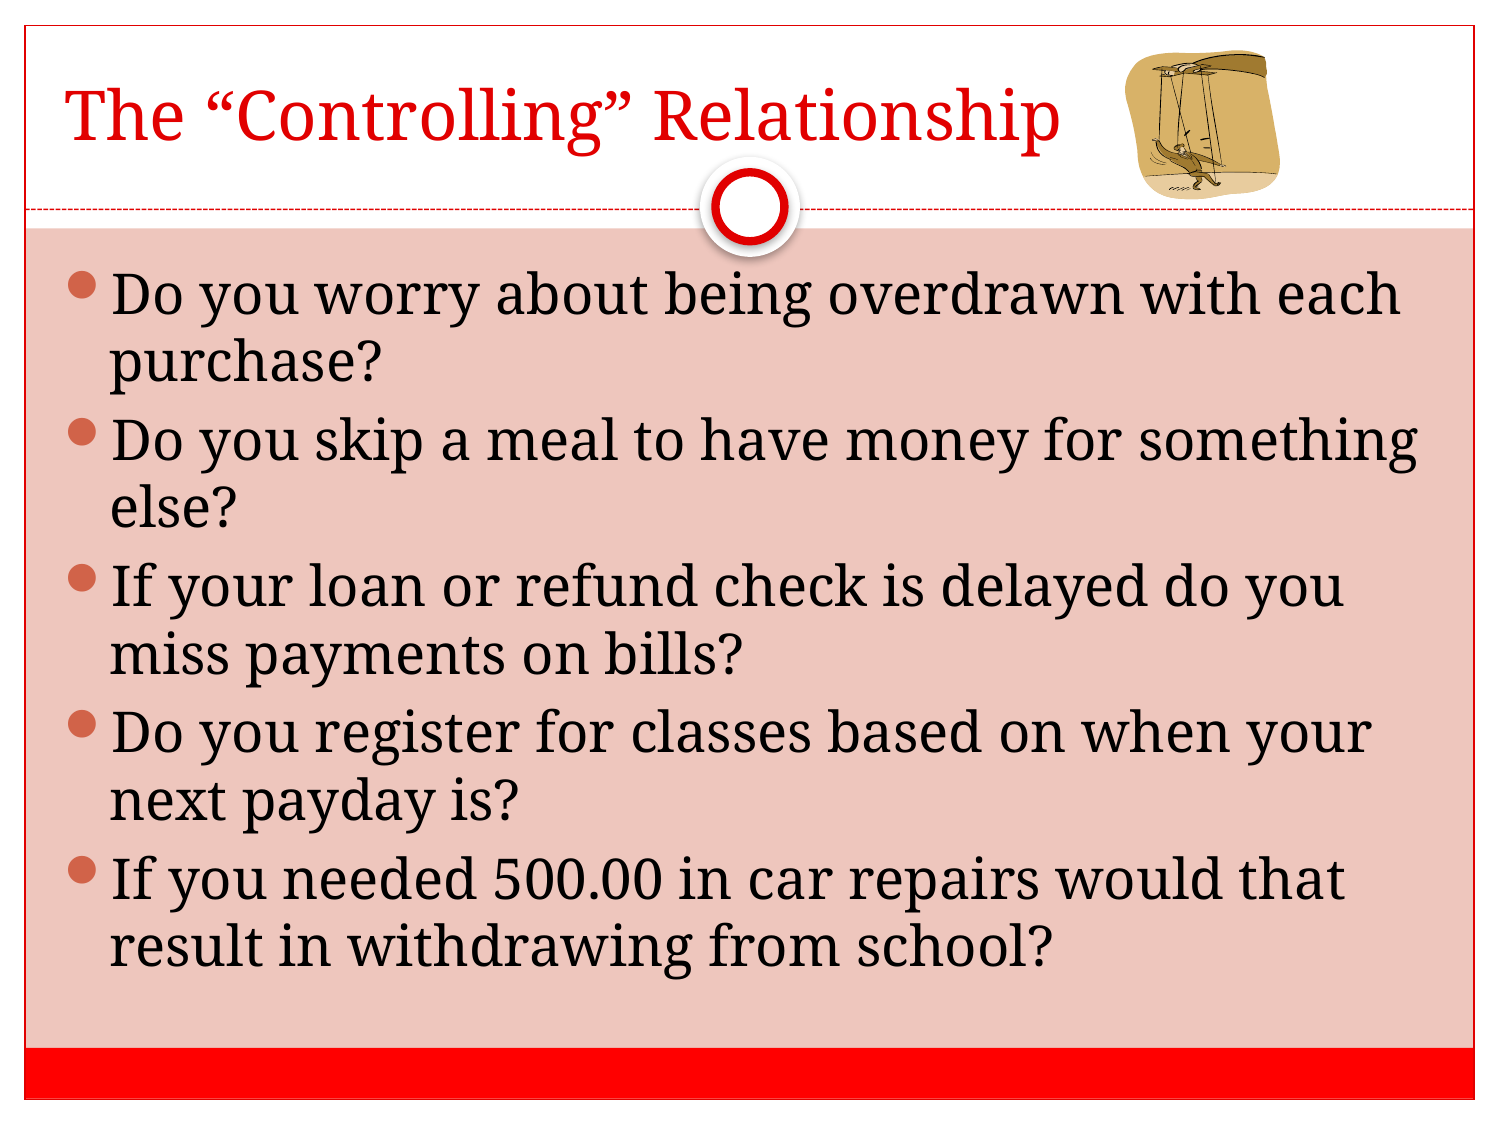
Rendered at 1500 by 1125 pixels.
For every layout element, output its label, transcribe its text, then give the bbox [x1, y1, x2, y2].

list Do you worry about being overdrawn with each purchase? Do you skip a meal to have money for something else? If your loan or refund check is delayed do you miss payments on bills? Do you register for classes based on when your next payday is? If you needed 500.00 in car repairs would that result in withdrawing from school? [49, 250, 1445, 1001]
title The “Controlling” Relationship [49, 37, 1450, 162]
picture [1124, 49, 1281, 200]
